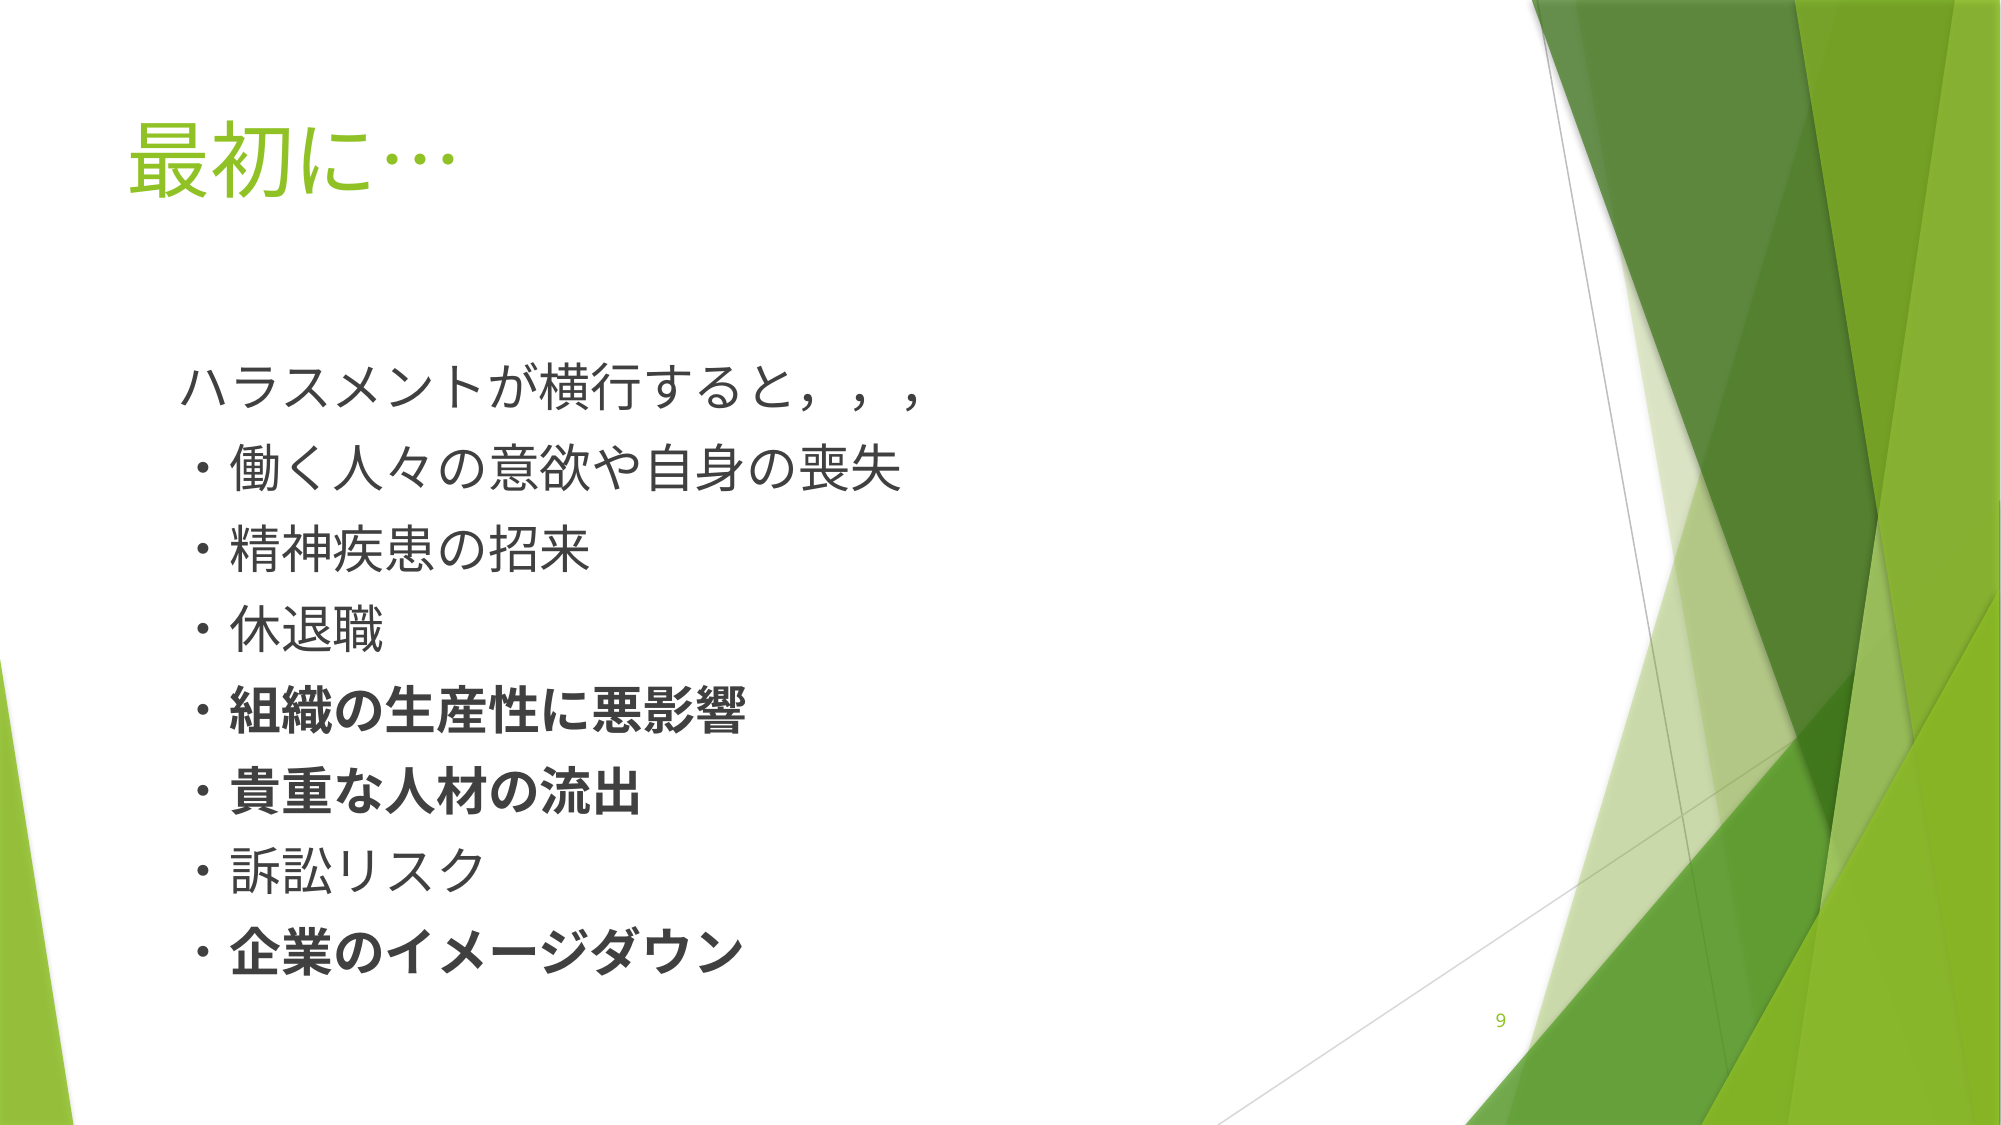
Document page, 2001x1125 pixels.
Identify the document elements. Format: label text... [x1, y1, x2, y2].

title 最初に… [111, 99, 1522, 317]
slide_number 9 [1409, 991, 1522, 1051]
list ハラスメントが横行すると，，， ・働く人々の意欲や自身の喪失 ・精神疾患の招来 ・休退職 ・組織の生産性に悪影響 ・貴重な人材の流出 ・訴訟リスク ・企業のイメージダウン [111, 347, 1522, 991]
